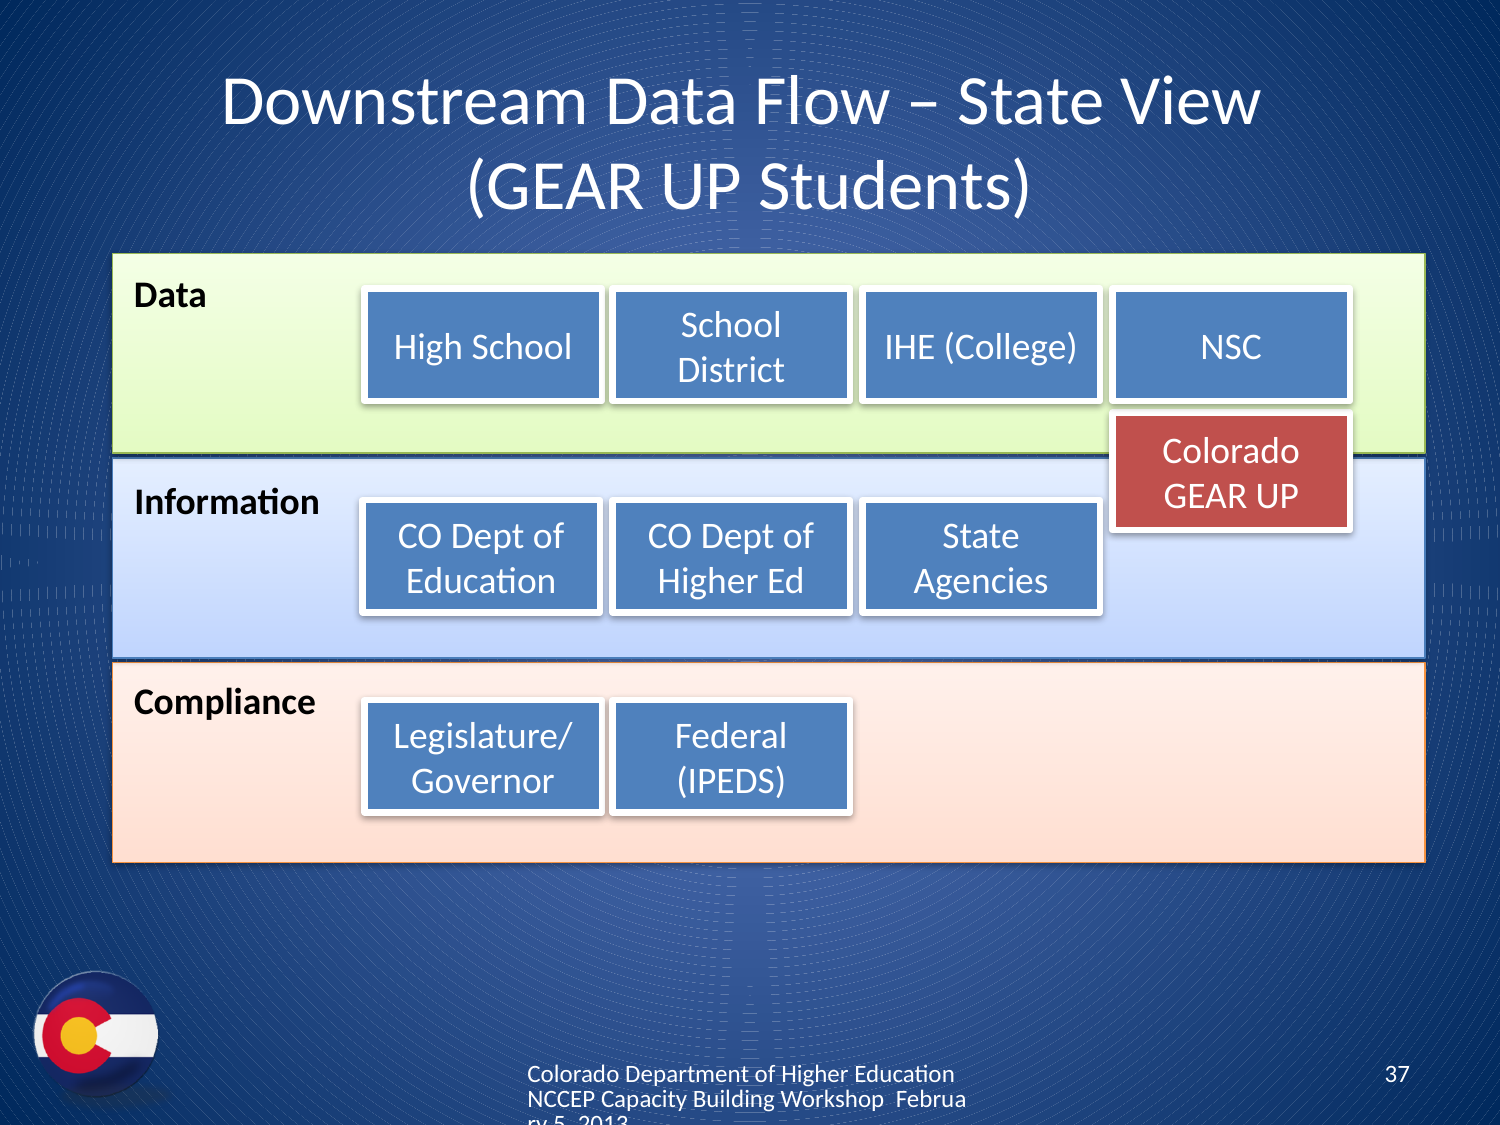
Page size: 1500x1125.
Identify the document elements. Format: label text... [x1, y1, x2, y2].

text_box NSC [1109, 285, 1353, 404]
text_box Compliance [119, 669, 332, 730]
text_box Legislature/ Governor [361, 697, 605, 816]
slide_number 37 [1074, 1042, 1425, 1103]
text_box IHE (College) [859, 285, 1103, 404]
text_box CO Dept of Education [359, 497, 603, 616]
text_box [112, 253, 1426, 454]
text_box High School [361, 285, 605, 404]
text_box [112, 663, 1426, 863]
text_box [112, 460, 1426, 659]
text_box School District [609, 285, 853, 404]
footer Colorado Department of Higher Education NCCEP Capacity Building Workshop February 5, 2013 [512, 1042, 988, 1103]
text_box CO Dept of Higher Ed [609, 497, 853, 616]
text_box Information [119, 469, 336, 530]
text_box Federal (IPEDS) [609, 697, 853, 816]
picture [0, 937, 234, 1125]
text_box State Agencies [859, 497, 1103, 616]
text_box Data [119, 262, 223, 323]
text_box Colorado GEAR UP [1109, 411, 1353, 533]
title Downstream Data Flow – State View (GEAR UP Students) [75, 45, 1425, 233]
